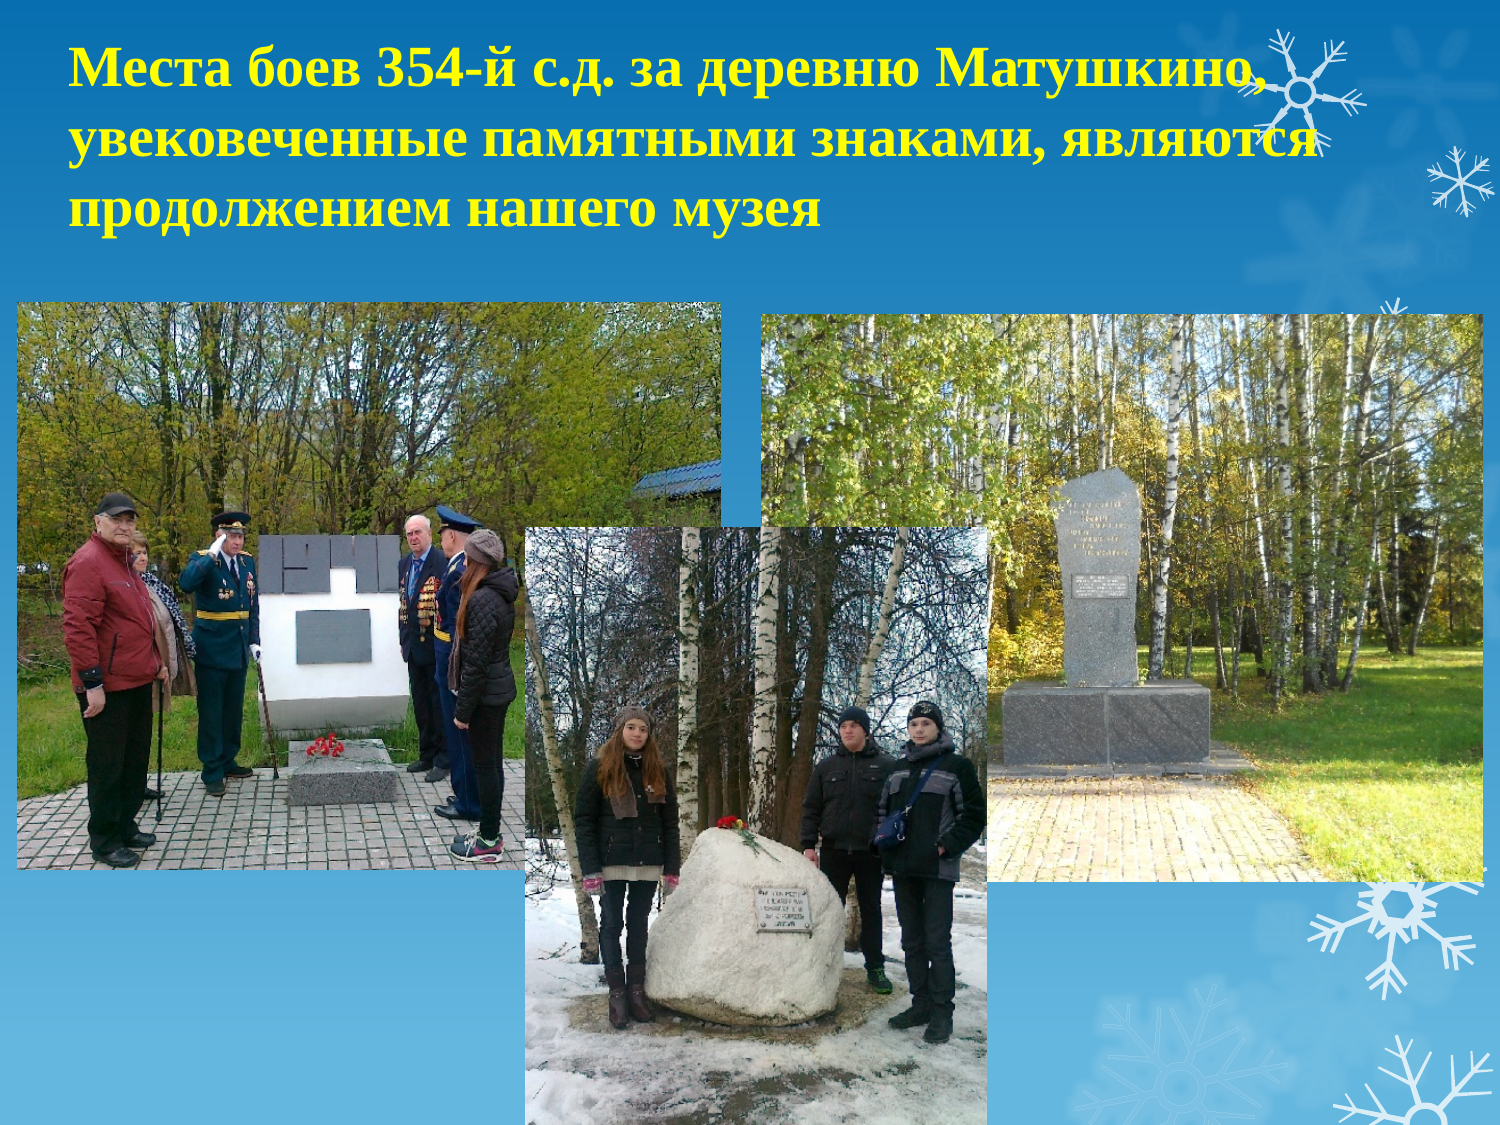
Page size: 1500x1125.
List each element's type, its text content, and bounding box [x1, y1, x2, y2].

picture [17, 302, 721, 871]
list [525, 526, 987, 1125]
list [761, 313, 1483, 882]
title Места боев 354-й с.д. за деревню Матушкино, увековеченные памятными знаками, являются продолжением нашего музея [53, 0, 1500, 268]
